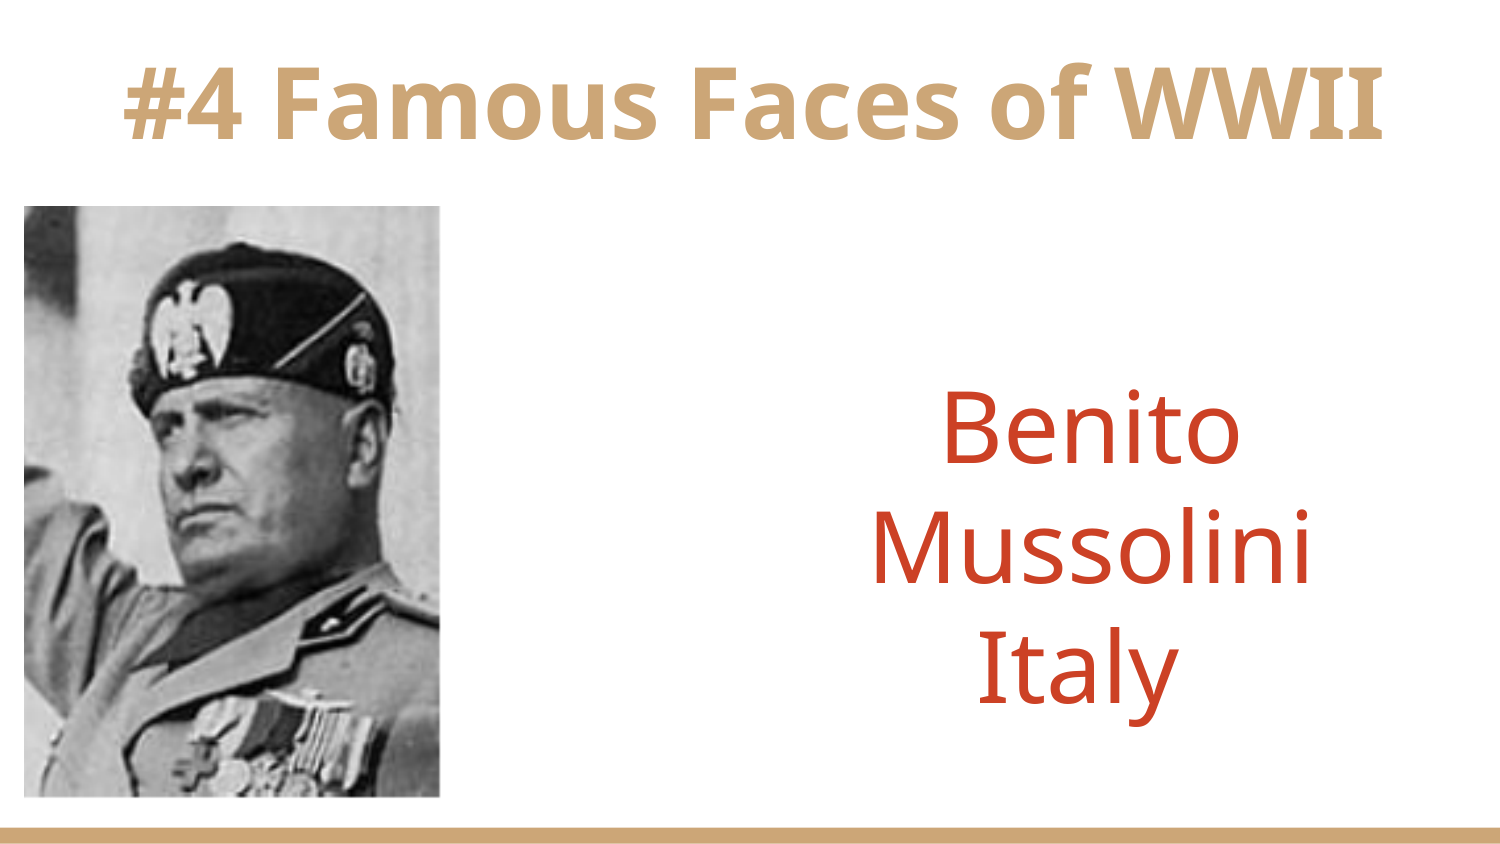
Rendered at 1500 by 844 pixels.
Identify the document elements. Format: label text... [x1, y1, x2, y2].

title #4 Famous Faces of WWII [51, 17, 1459, 182]
text_box Benito Mussolini Italy [706, 348, 1476, 657]
picture [24, 206, 451, 806]
